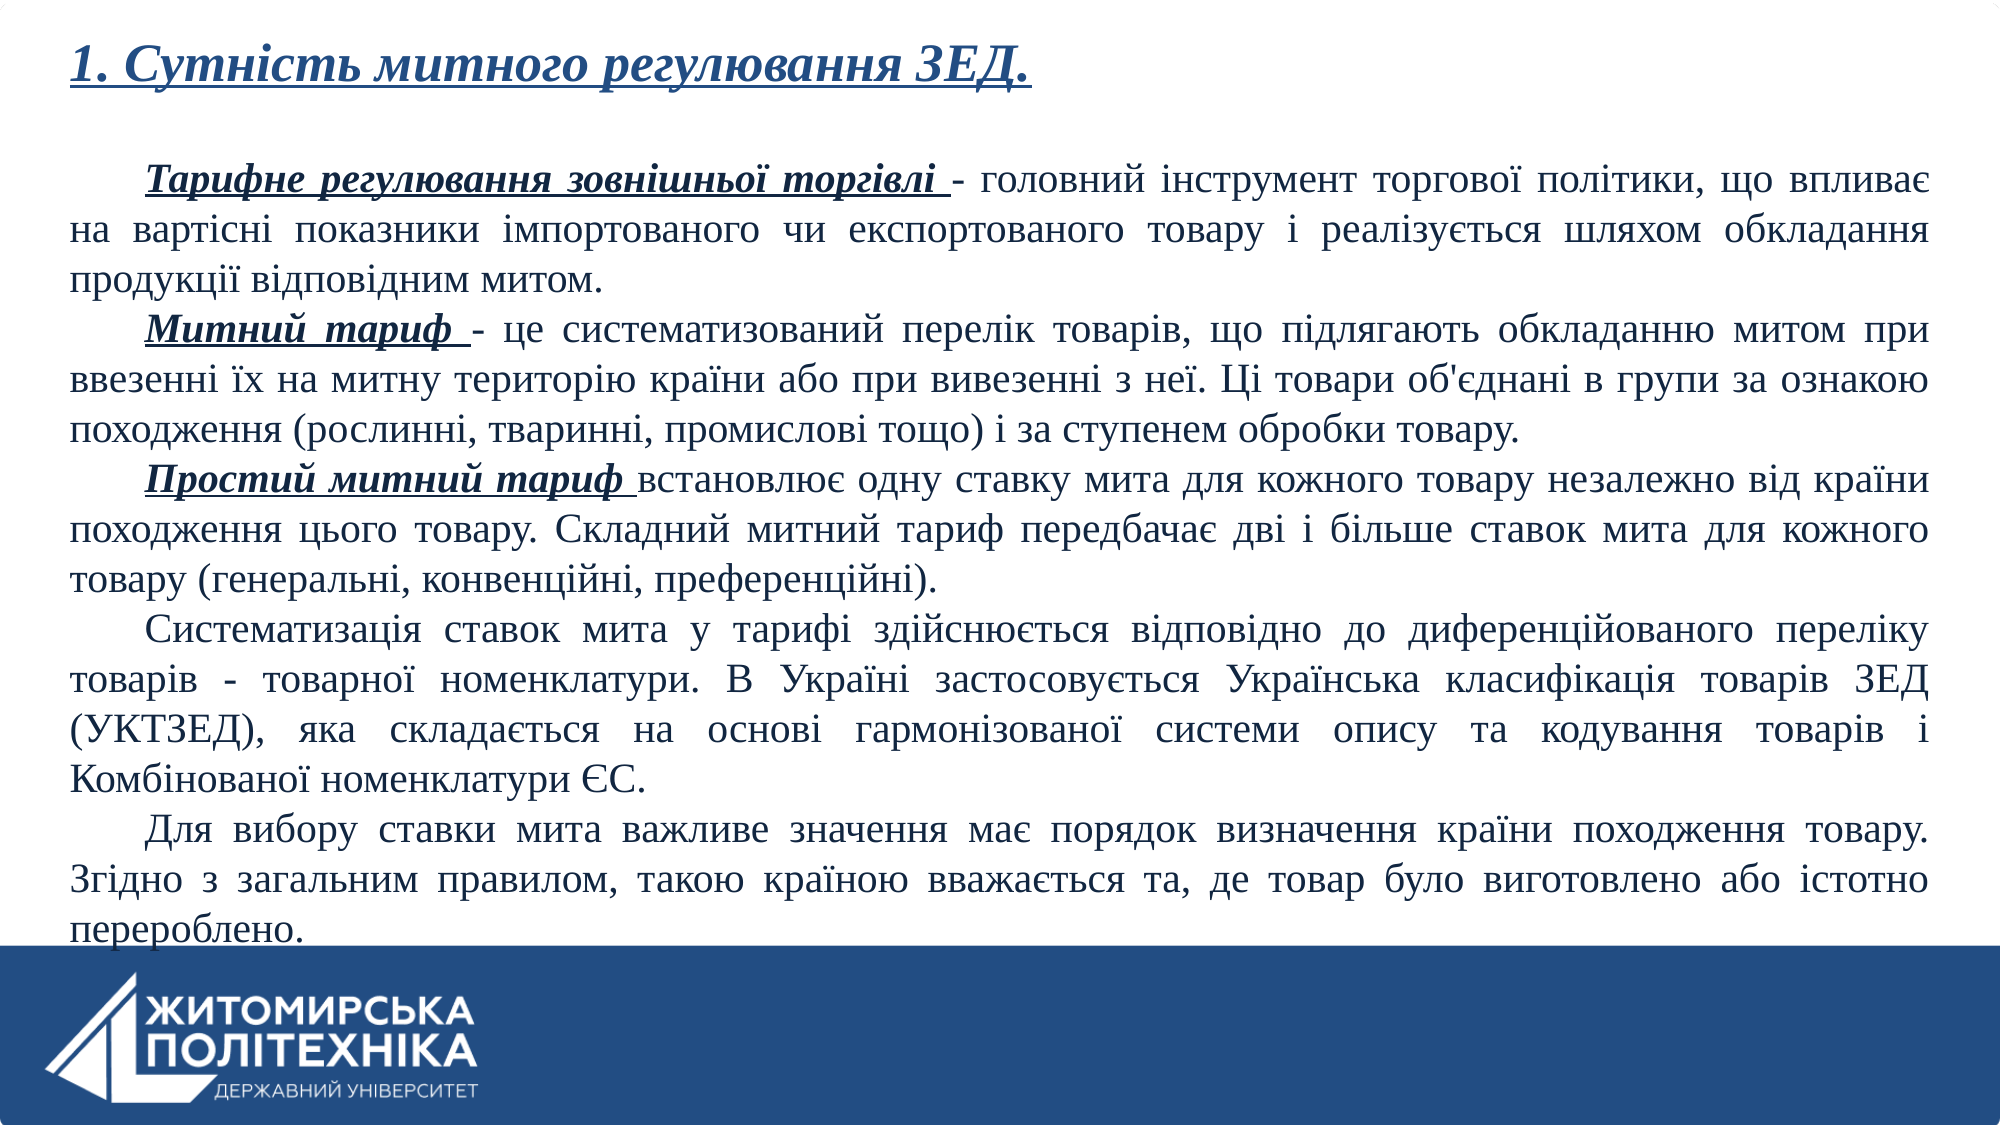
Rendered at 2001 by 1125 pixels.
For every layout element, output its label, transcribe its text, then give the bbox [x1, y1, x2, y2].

picture [0, 3, 2000, 1125]
title 1. Сутність митного регулювання ЗЕД. [54, 31, 1945, 143]
list Тарифне регулювання зовнішньої торгівлі - головний інструмент торгової політики, що впливає на вартісні показники імпортованого чи експортованого товару і реалізується шляхом обкладання продукції відповідним митом. Митний тариф - це систематизований перелік товарів, що підлягають обкладанню митом при ввезенні їх на митну територію країни або при вивезенні з неї. Ці товари об'єднані в групи за ознакою походження (рослинні, тваринні, промислові тощо) і за ступенем обробки товару. Простий митний тариф встановлює одну ставку мита для кожного товару незалежно від країни походження цього товару. Складний митний тариф передбачає дві і більше ставок мита для кожного товару (генеральні, конвенційні, преференційні). Систематизація ставок мита у тарифі здійснюється відповідно до диференційованого переліку товарів - товарної номенклатури. В Україні застосовується Українська класифікація товарів ЗЕД (УКТЗЕД), яка складається на основі гармонізованої системи опису та кодування товарів і Комбінованої номенклатури ЄС. Для вибору ставки мита важливе значення має порядок визначення країни походження товару. Згідно з загальним правилом, такою країною вважається та, де товар було виготовлено або істотно перероблено. [54, 143, 1945, 947]
